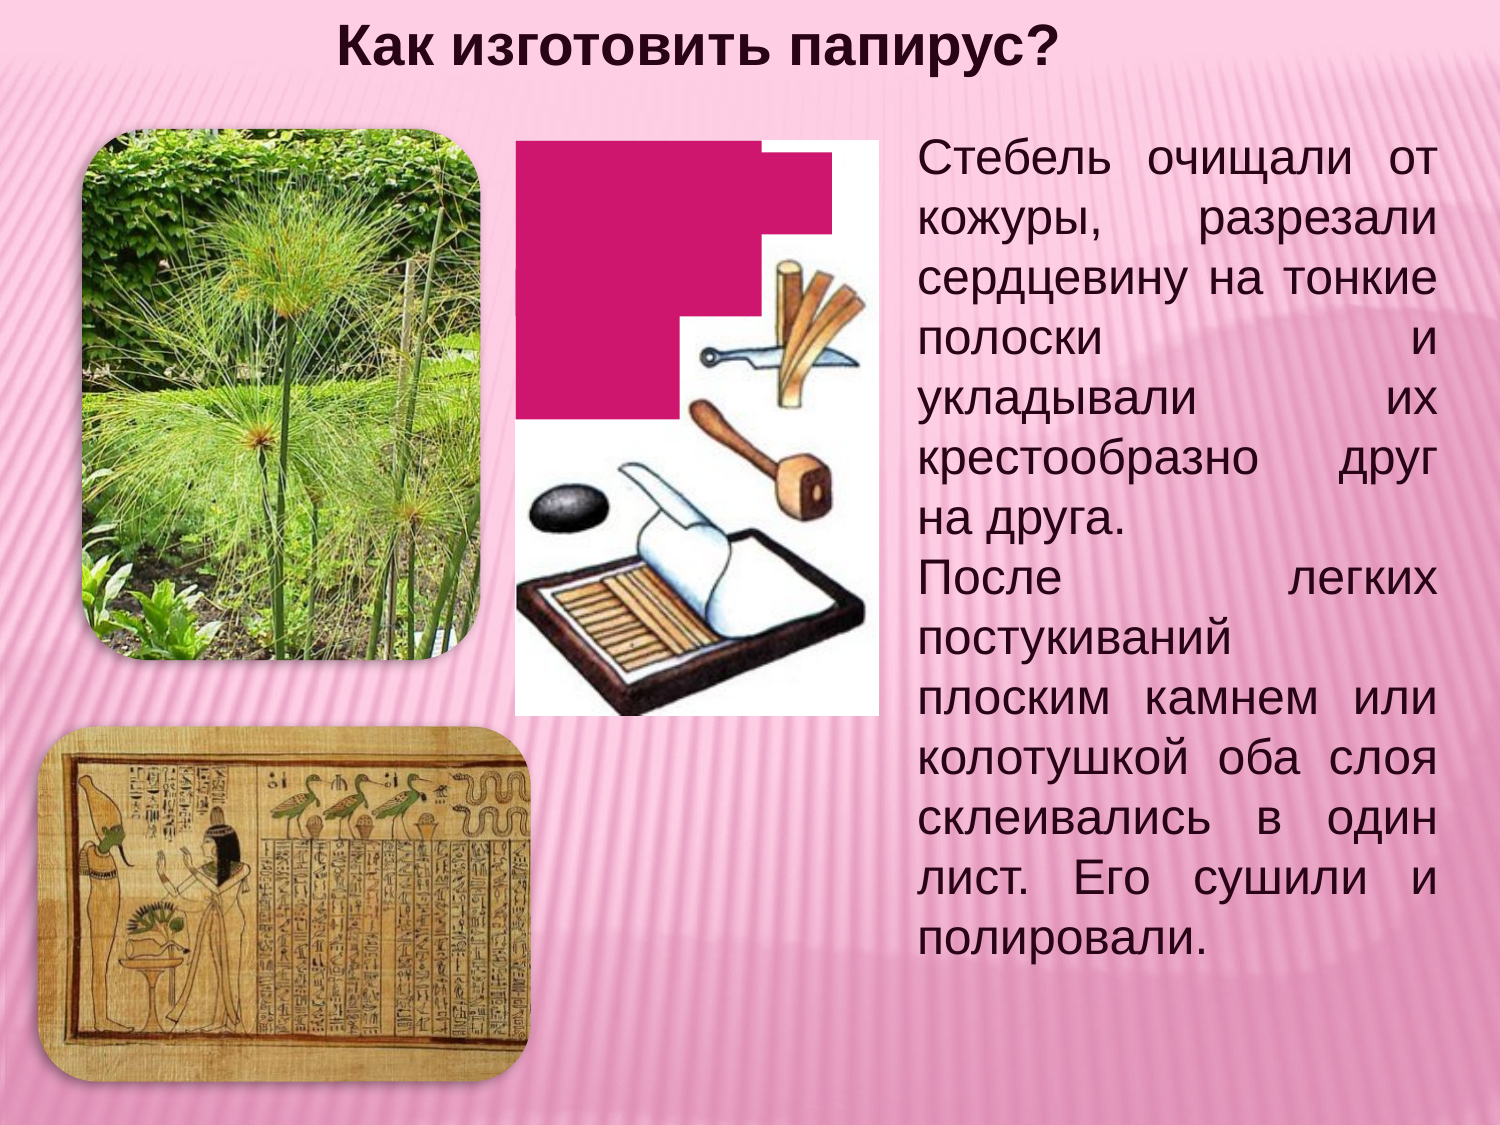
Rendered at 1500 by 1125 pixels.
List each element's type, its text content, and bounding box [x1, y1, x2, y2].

text_box Стебель очищали от кожуры, разрезали сердцевину на тонкие полоски и укладывали их крестообразно друг на друга. После легких постукиваний плоским камнем или колотушкой оба слоя склеивались в один лист. Его сушили и полировали. [902, 117, 1454, 972]
text_box Как изготовить папирус? [321, 0, 1076, 85]
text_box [515, 140, 880, 717]
picture [37, 726, 531, 1082]
picture [81, 128, 481, 661]
